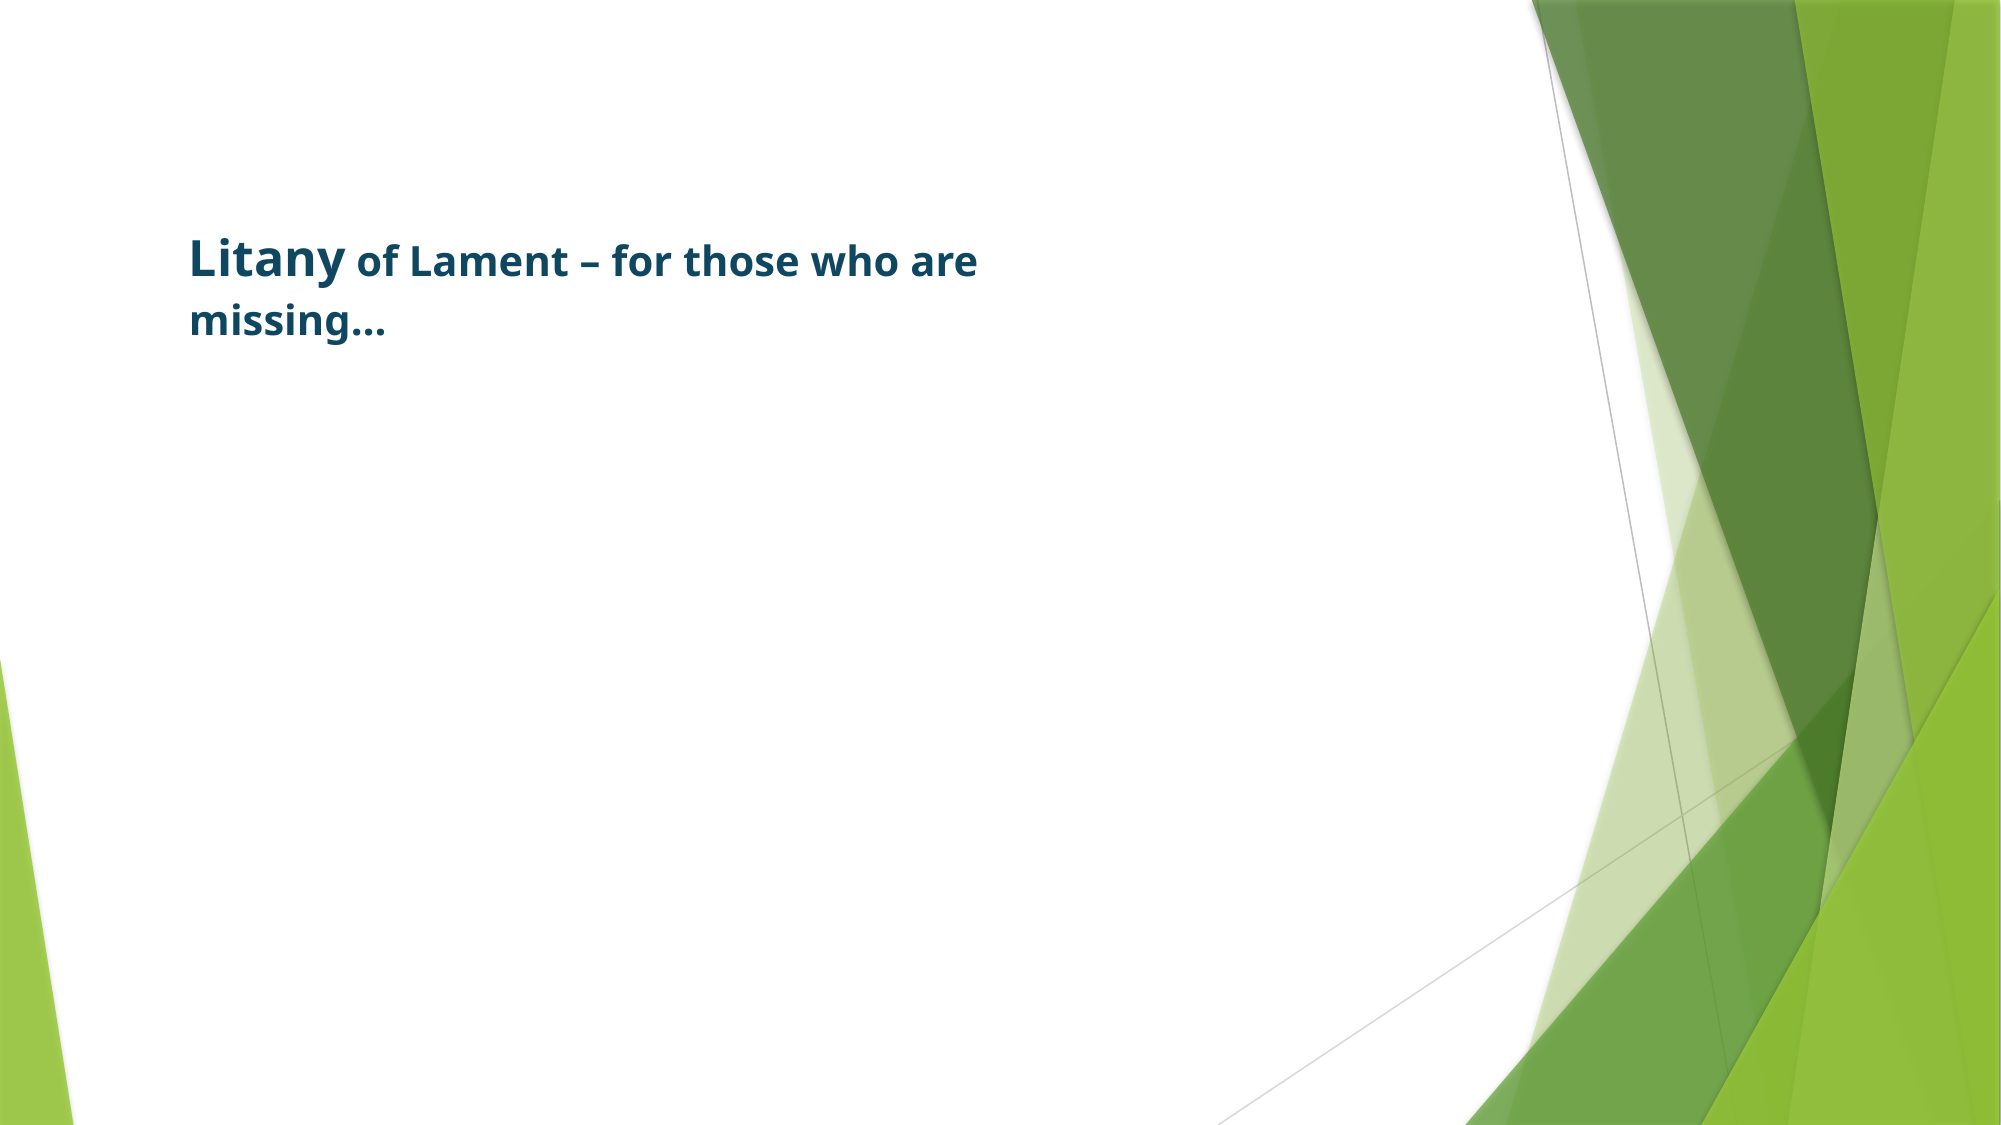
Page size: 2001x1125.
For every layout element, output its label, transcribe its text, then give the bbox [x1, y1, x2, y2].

text_box Litany of Lament – for those who are missing… [174, 210, 1176, 352]
